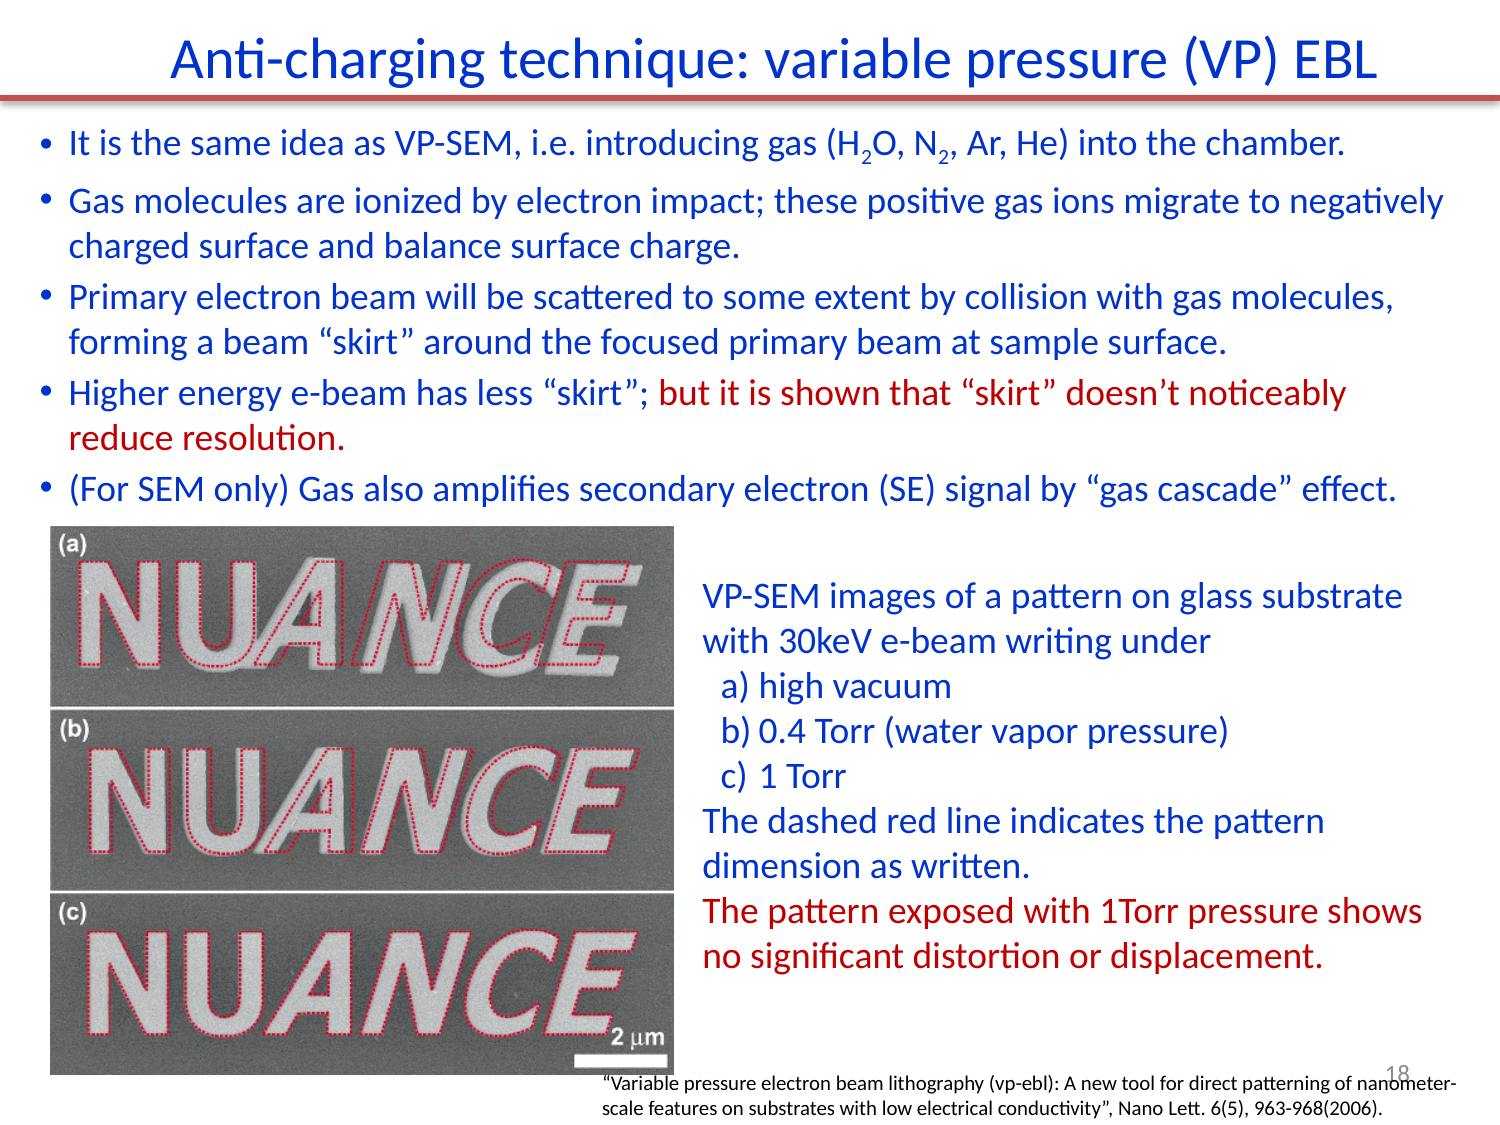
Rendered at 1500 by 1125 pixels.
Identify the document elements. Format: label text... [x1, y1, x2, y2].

slide_number 18 [1074, 1042, 1425, 1103]
text_box It is the same idea as VP-SEM, i.e. introducing gas (H2O, N2, Ar, He) into the chamber. Gas molecules are ionized by electron impact; these positive gas ions migrate to negatively charged surface and balance surface charge. Primary electron beam will be scattered to some extent by collision with gas molecules, forming a beam “skirt” around the focused primary beam at sample surface. Higher energy e-beam has less “skirt”; but it is shown that “skirt” doesn’t noticeably reduce resolution. (For SEM only) Gas also amplifies secondary electron (SE) signal by “gas cascade” effect. [24, 110, 1463, 517]
text_box VP-SEM images of a pattern on glass substrate with 30keV e-beam writing under high vacuum 0.4 Torr (water vapor pressure) 1 Torr The dashed red line indicates the pattern dimension as written. The pattern exposed with 1Torr pressure shows no significant distortion or displacement. [687, 563, 1463, 984]
picture [49, 525, 674, 1076]
text_box “Variable pressure electron beam lithography (vp-ebl): A new tool for direct patterning of nanometer-scale features on substrates with low electrical conductivity”, Nano Lett. 6(5), 963-968(2006). [587, 1062, 1500, 1125]
text_box Anti-charging technique: variable pressure (VP) EBL [150, 12, 1400, 97]
